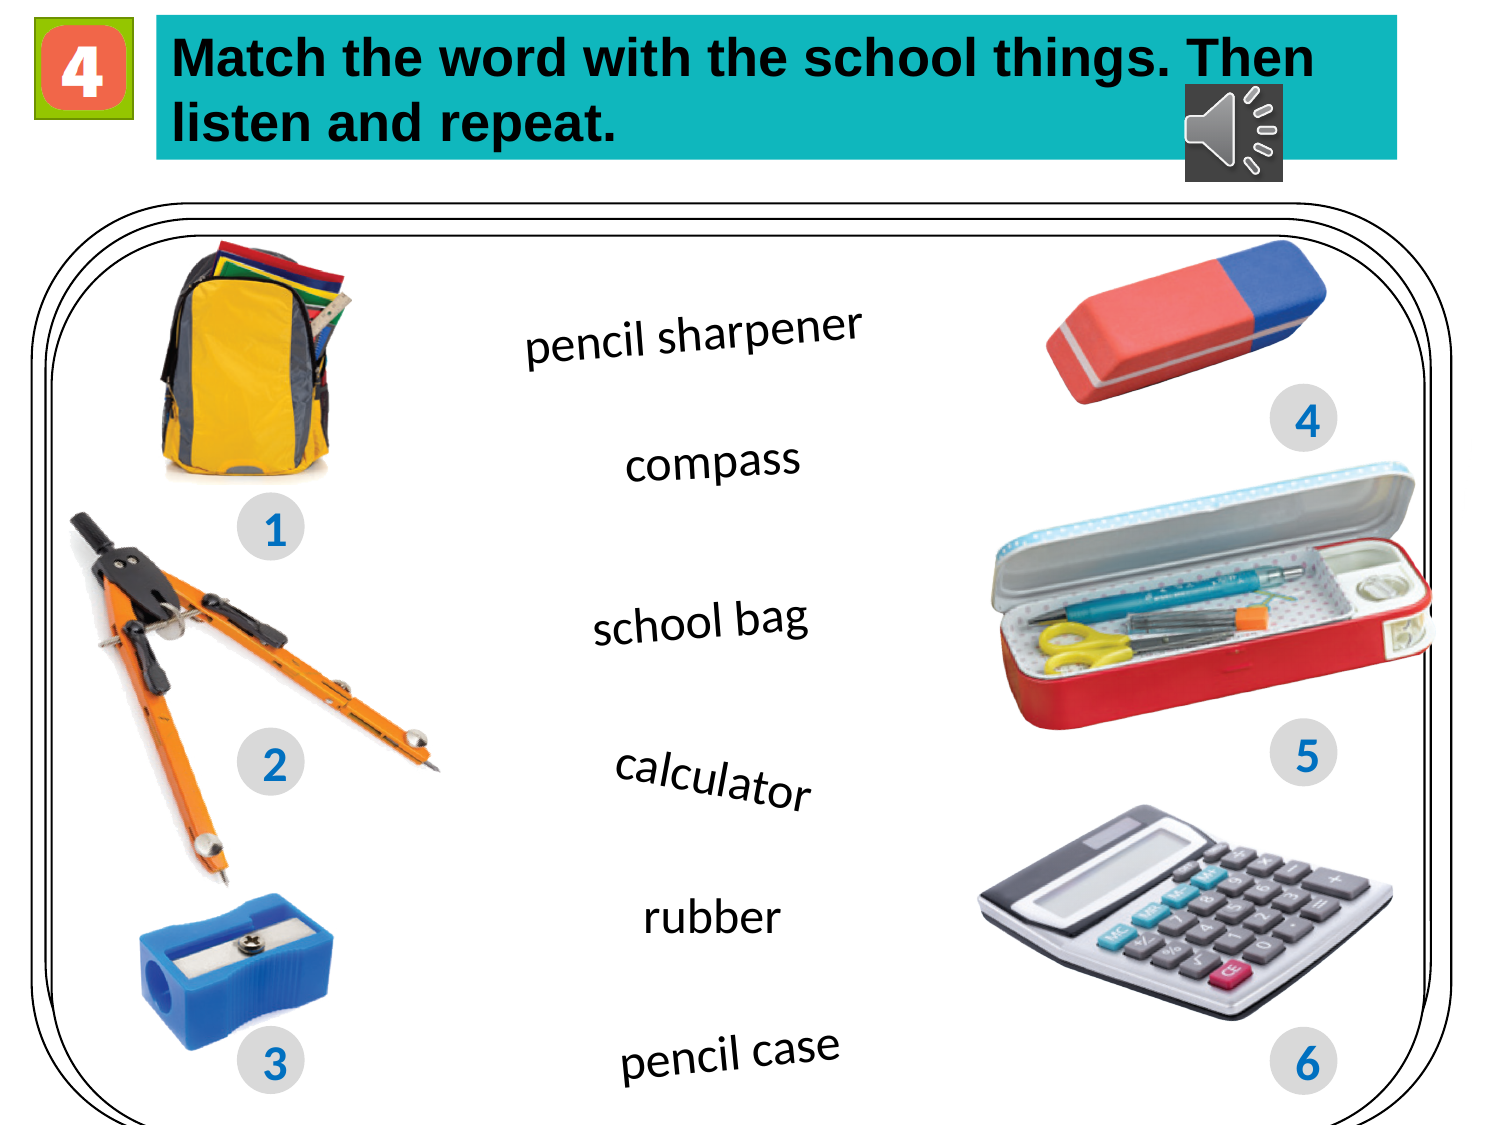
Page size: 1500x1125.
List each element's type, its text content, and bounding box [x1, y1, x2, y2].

picture [1183, 83, 1284, 184]
picture [35, 18, 133, 118]
picture [965, 784, 1402, 1042]
picture [51, 502, 456, 1059]
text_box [31, 203, 1452, 1125]
text_box Match the word with the school things. Then listen and repeat. [156, 14, 1398, 160]
picture [140, 226, 360, 486]
picture [965, 160, 1472, 765]
